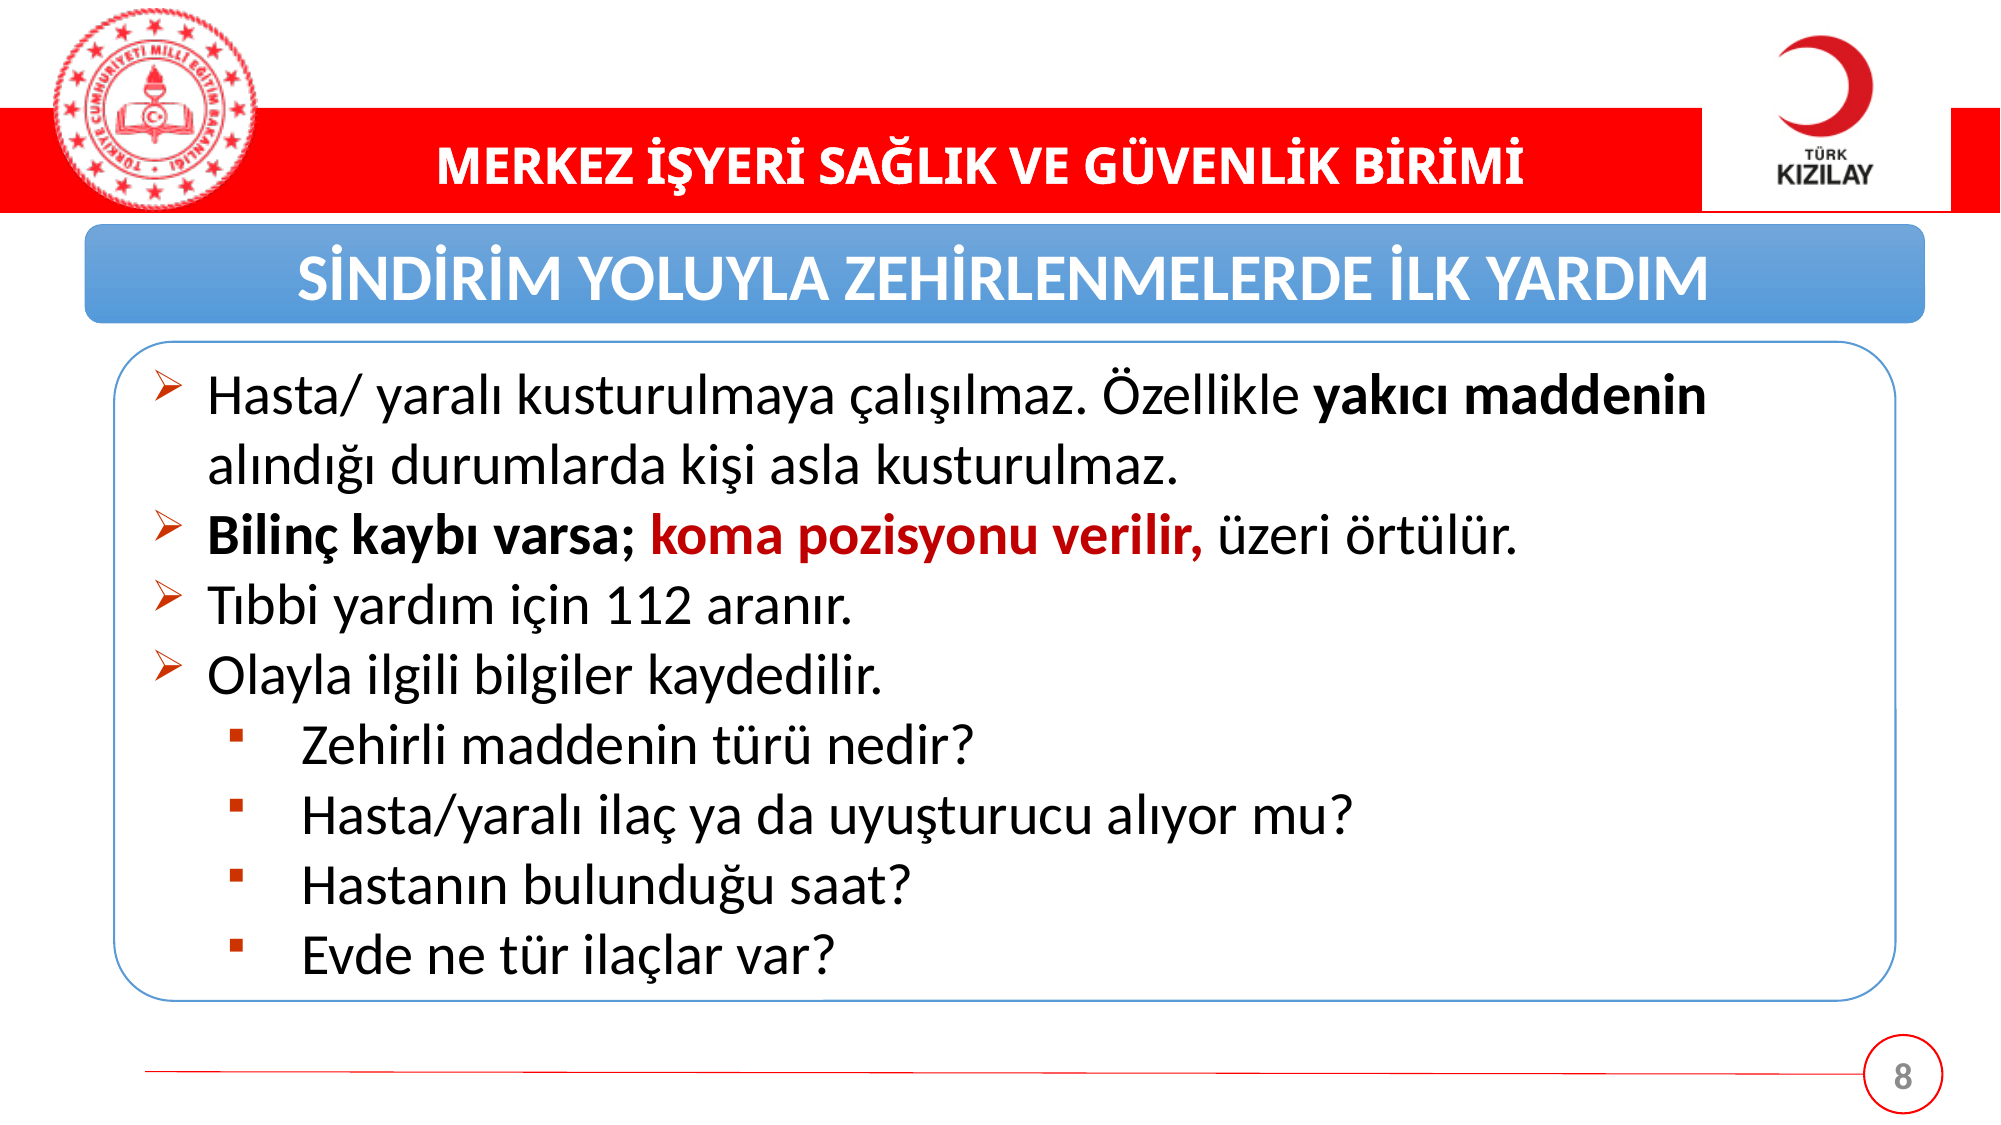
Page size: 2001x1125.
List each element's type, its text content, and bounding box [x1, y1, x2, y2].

text_box [107, 396, 1903, 1014]
picture [1702, 7, 1951, 211]
slide_number 8 [1864, 1035, 1943, 1114]
text_box SİNDİRİM YOLUYLA ZEHİRLENMELERDE İLK YARDIM [84, 224, 1926, 324]
picture [53, 8, 258, 212]
text_box Hasta/ yaralı kusturulmaya çalışılmaz. Özellikle yakıcı maddenin alındığı durumlarda kişi asla kusturulmaz. Bilinç kaybı varsa; koma pozisyonu verilir, üzeri örtülür. Tıbbi yardım için 112 aranır. Olayla ilgili bilgiler kaydedilir. Zehirli maddenin türü nedir? Hasta/yaralı ilaç ya da uyuşturucu alıyor mu? Hastanın bulunduğu saat? Evde ne tür ilaçlar var? [113, 340, 1897, 396]
